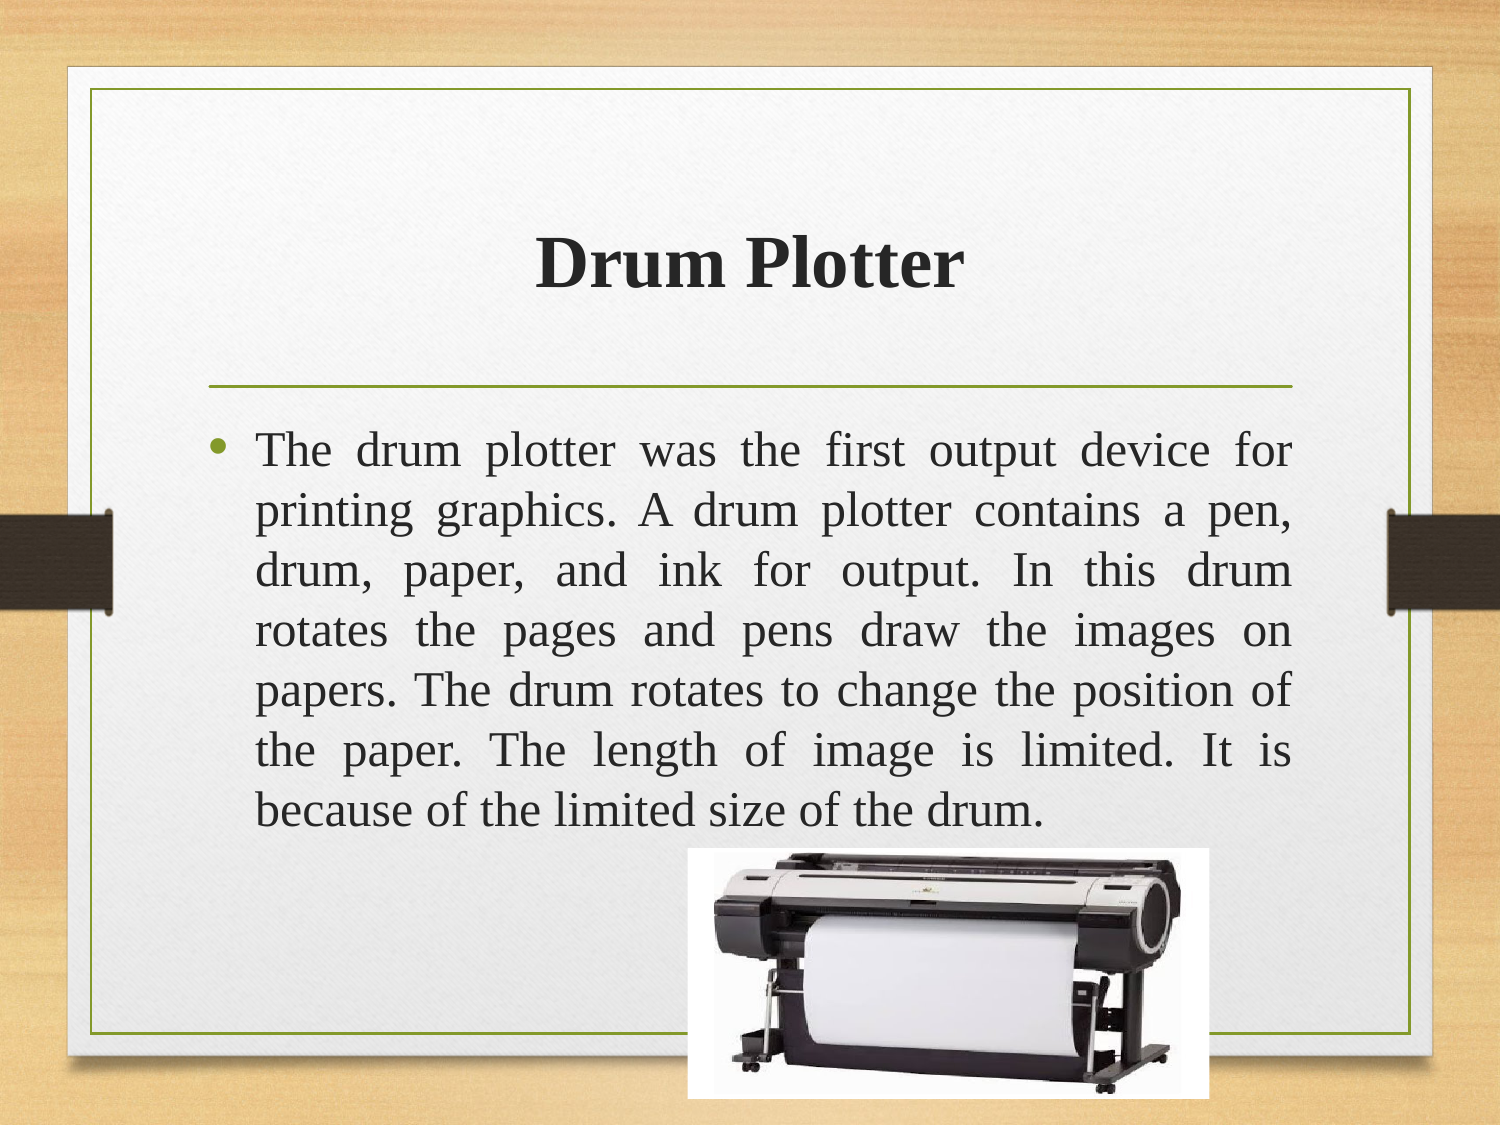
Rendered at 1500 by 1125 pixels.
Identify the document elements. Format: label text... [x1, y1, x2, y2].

picture [0, 0, 1500, 1125]
title Drum Plotter [193, 150, 1309, 365]
list The drum plotter was the first output device for printing graphics. A drum plotter contains a pen, drum, paper, and ink for output. In this drum rotates the pages and pens draw the images on papers. The drum rotates to change the position of the paper. The length of image is limited. It is because of the limited size of the drum. [193, 408, 1309, 974]
